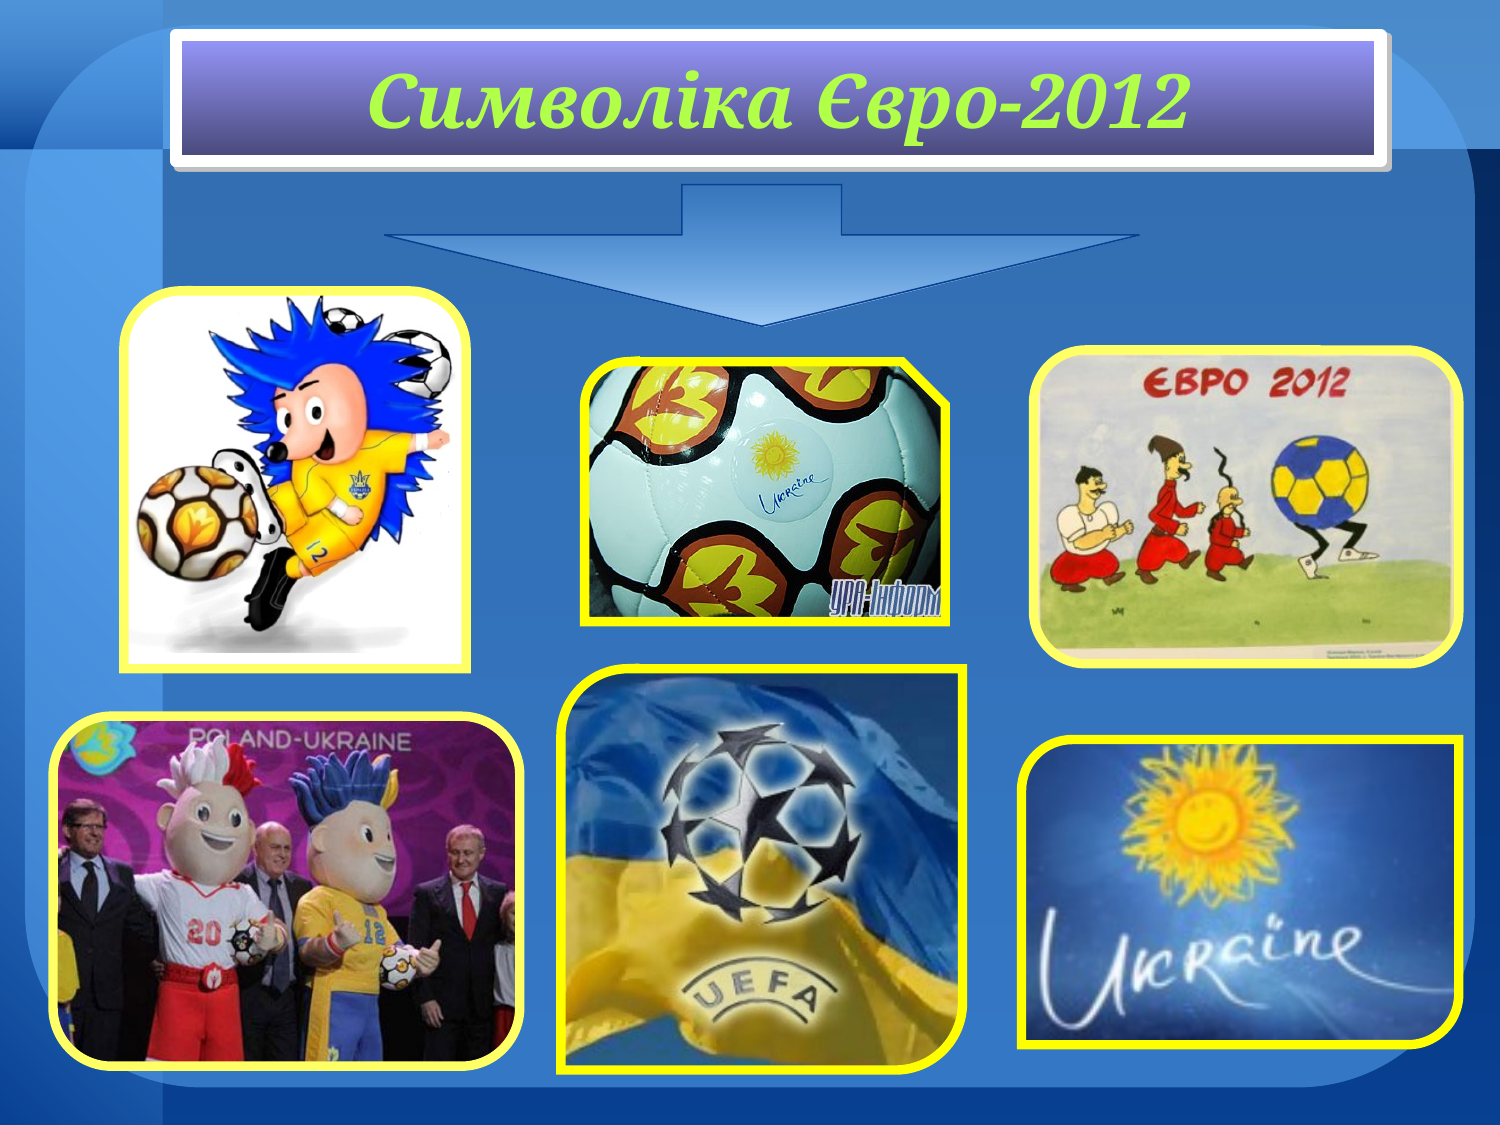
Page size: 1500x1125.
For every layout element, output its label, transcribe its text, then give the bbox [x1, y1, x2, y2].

text_box [383, 184, 1140, 327]
picture [1033, 349, 1460, 664]
title Символіка Євро-2012 [175, 34, 1381, 162]
picture [560, 668, 963, 1071]
picture [52, 715, 520, 1067]
picture [1021, 739, 1459, 1045]
picture [584, 361, 946, 622]
picture [123, 290, 467, 670]
